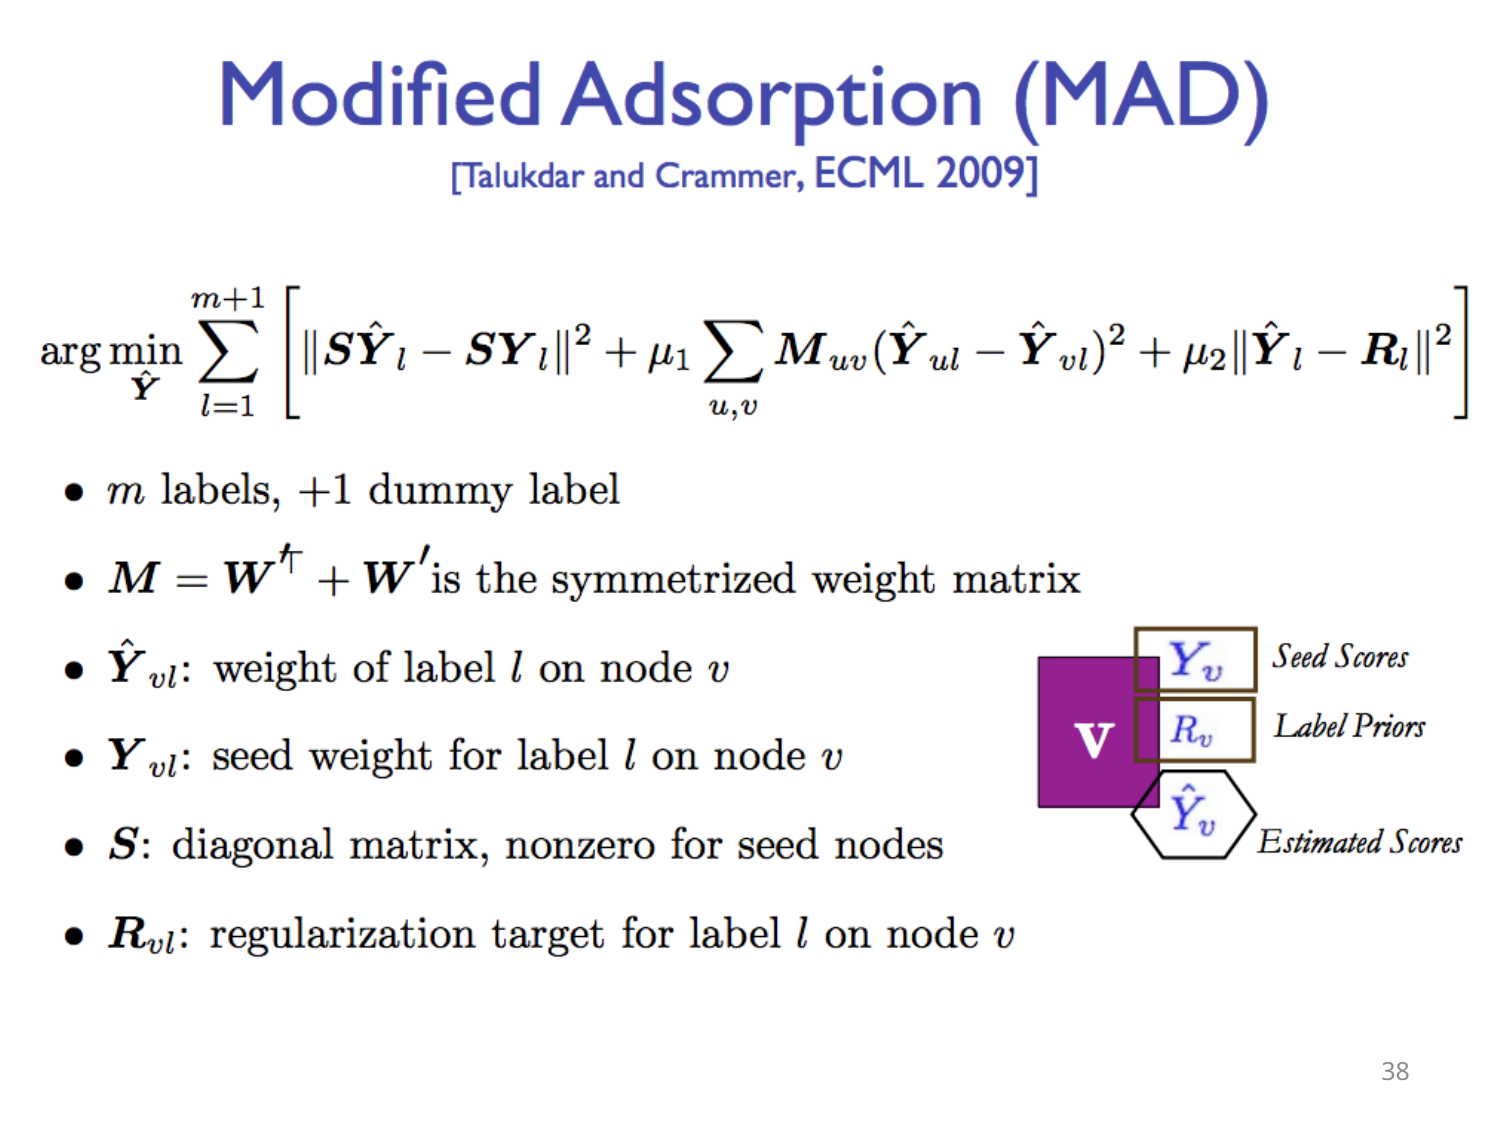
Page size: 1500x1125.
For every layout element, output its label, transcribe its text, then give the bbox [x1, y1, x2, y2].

slide_number 38 [1074, 1046, 1425, 1103]
picture [0, 0, 1500, 1038]
